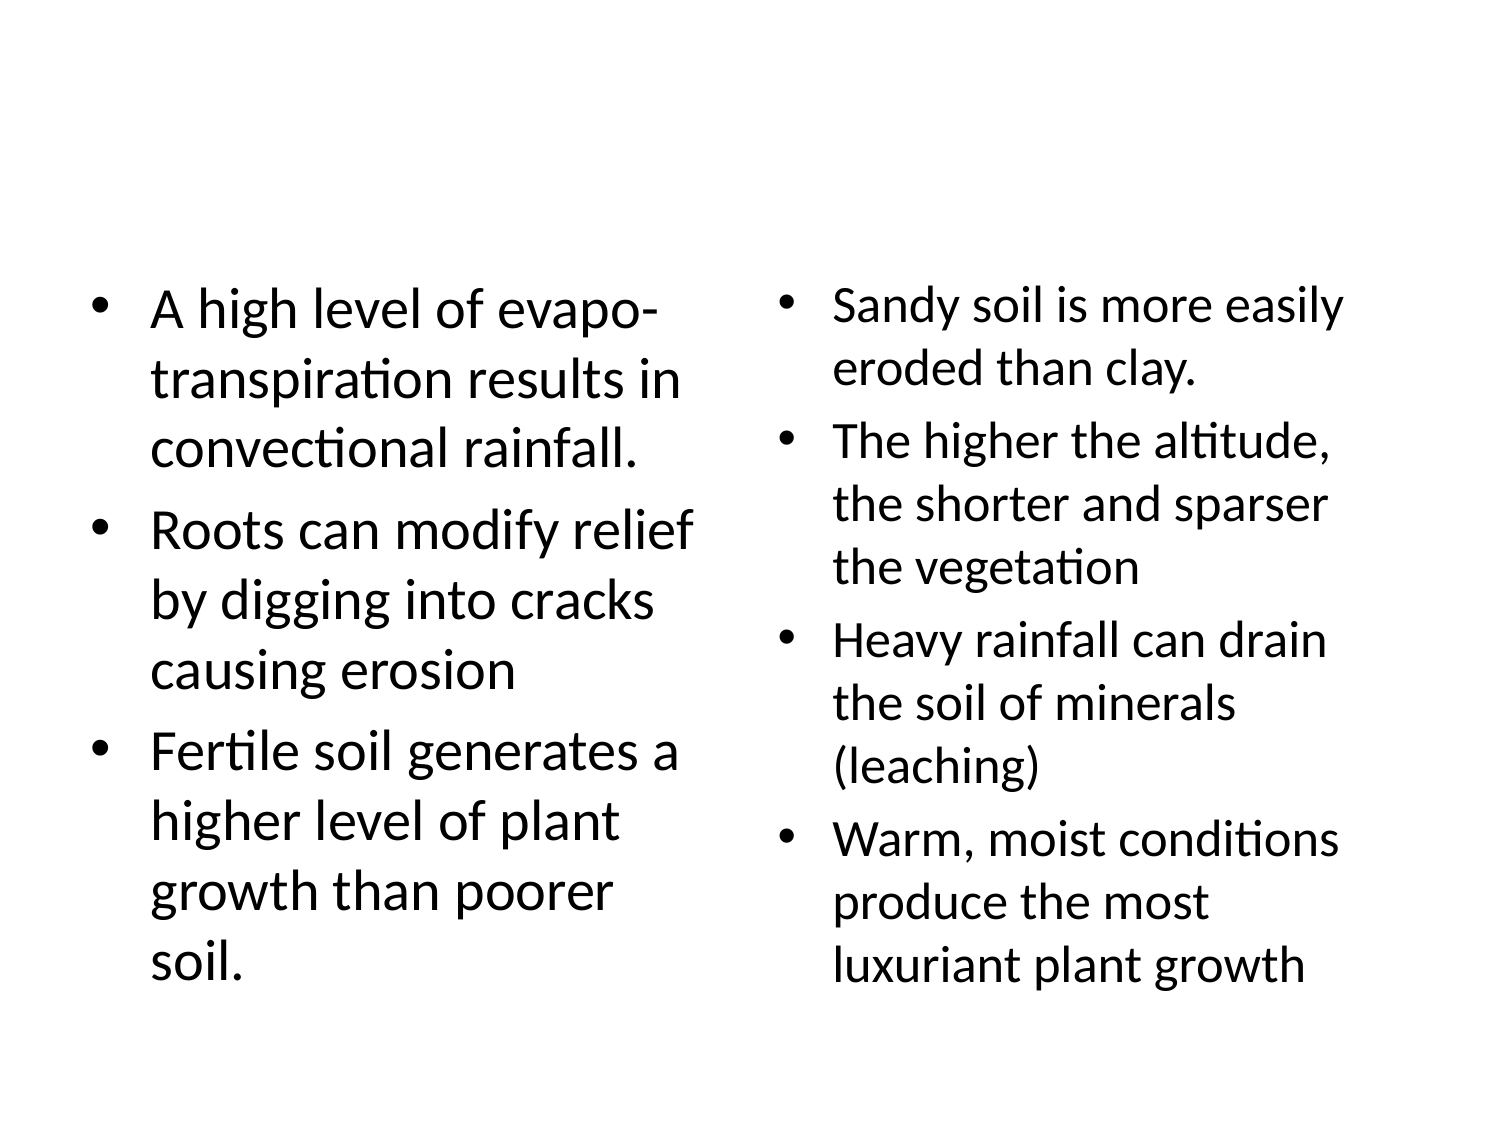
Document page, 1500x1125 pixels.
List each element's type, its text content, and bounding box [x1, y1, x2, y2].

list A high level of evapo-transpiration results in convectional rainfall. Roots can modify relief by digging into cracks causing erosion Fertile soil generates a higher level of plant growth than poorer soil. [75, 262, 738, 1005]
list Sandy soil is more easily eroded than clay. The higher the altitude, the shorter and sparser the vegetation Heavy rainfall can drain the soil of minerals (leaching) Warm, moist conditions produce the most luxuriant plant growth [762, 262, 1425, 1005]
